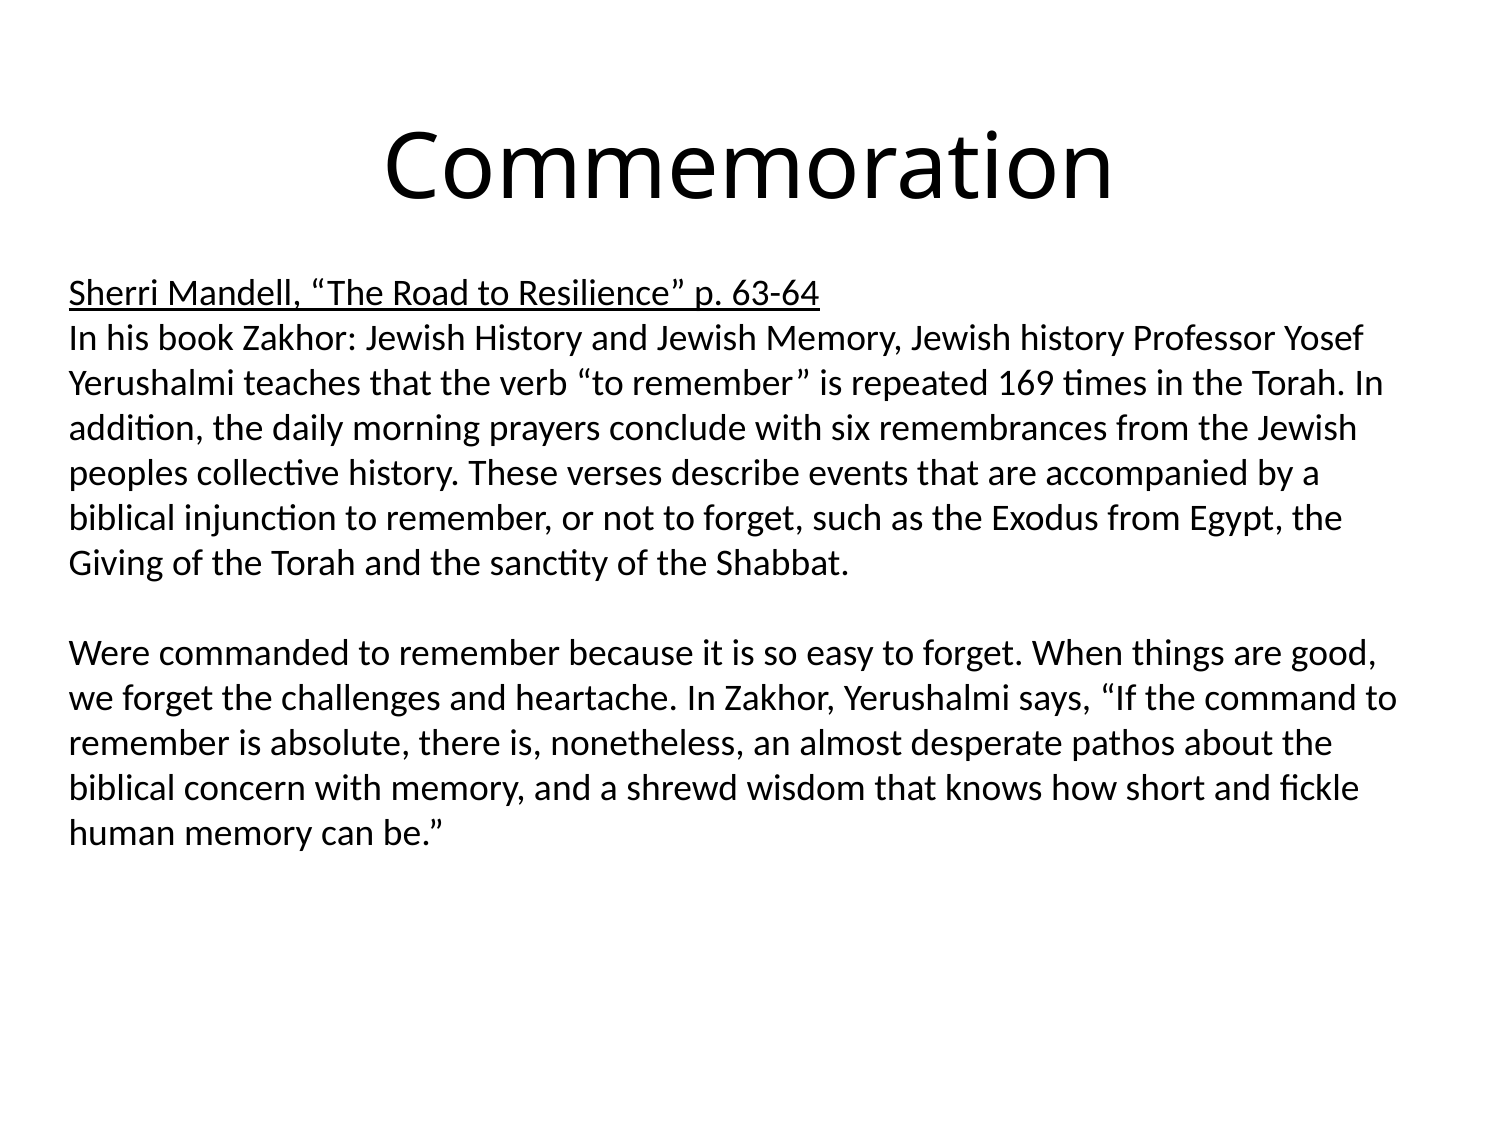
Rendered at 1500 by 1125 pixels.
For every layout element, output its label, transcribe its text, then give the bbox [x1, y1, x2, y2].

text_box Sherri Mandell, “The Road to Resilience” p. 63-64 In his book Zakhor: Jewish History and Jewish Memory, Jewish history Professor Yosef Yerushalmi teaches that the verb “to remember” is repeated 169 times in the Torah. In addition, the daily morning prayers conclude with six remembrances from the Jewish peoples collective history. These verses describe events that are accompanied by a biblical injunction to remember, or not to forget, such as the Exodus from Egypt, the Giving of the Torah and the sanctity of the Shabbat. Were commanded to remember because it is so easy to forget. When things are good, we forget the challenges and heartache. In Zakhor, Yerushalmi says, “If the command to remember is absolute, there is, nonetheless, an almost desperate pathos about the biblical concern with memory, and a shrewd wisdom that knows how short and fickle human memory can be.” [53, 260, 1441, 966]
text_box Commemoration [103, 59, 1397, 278]
